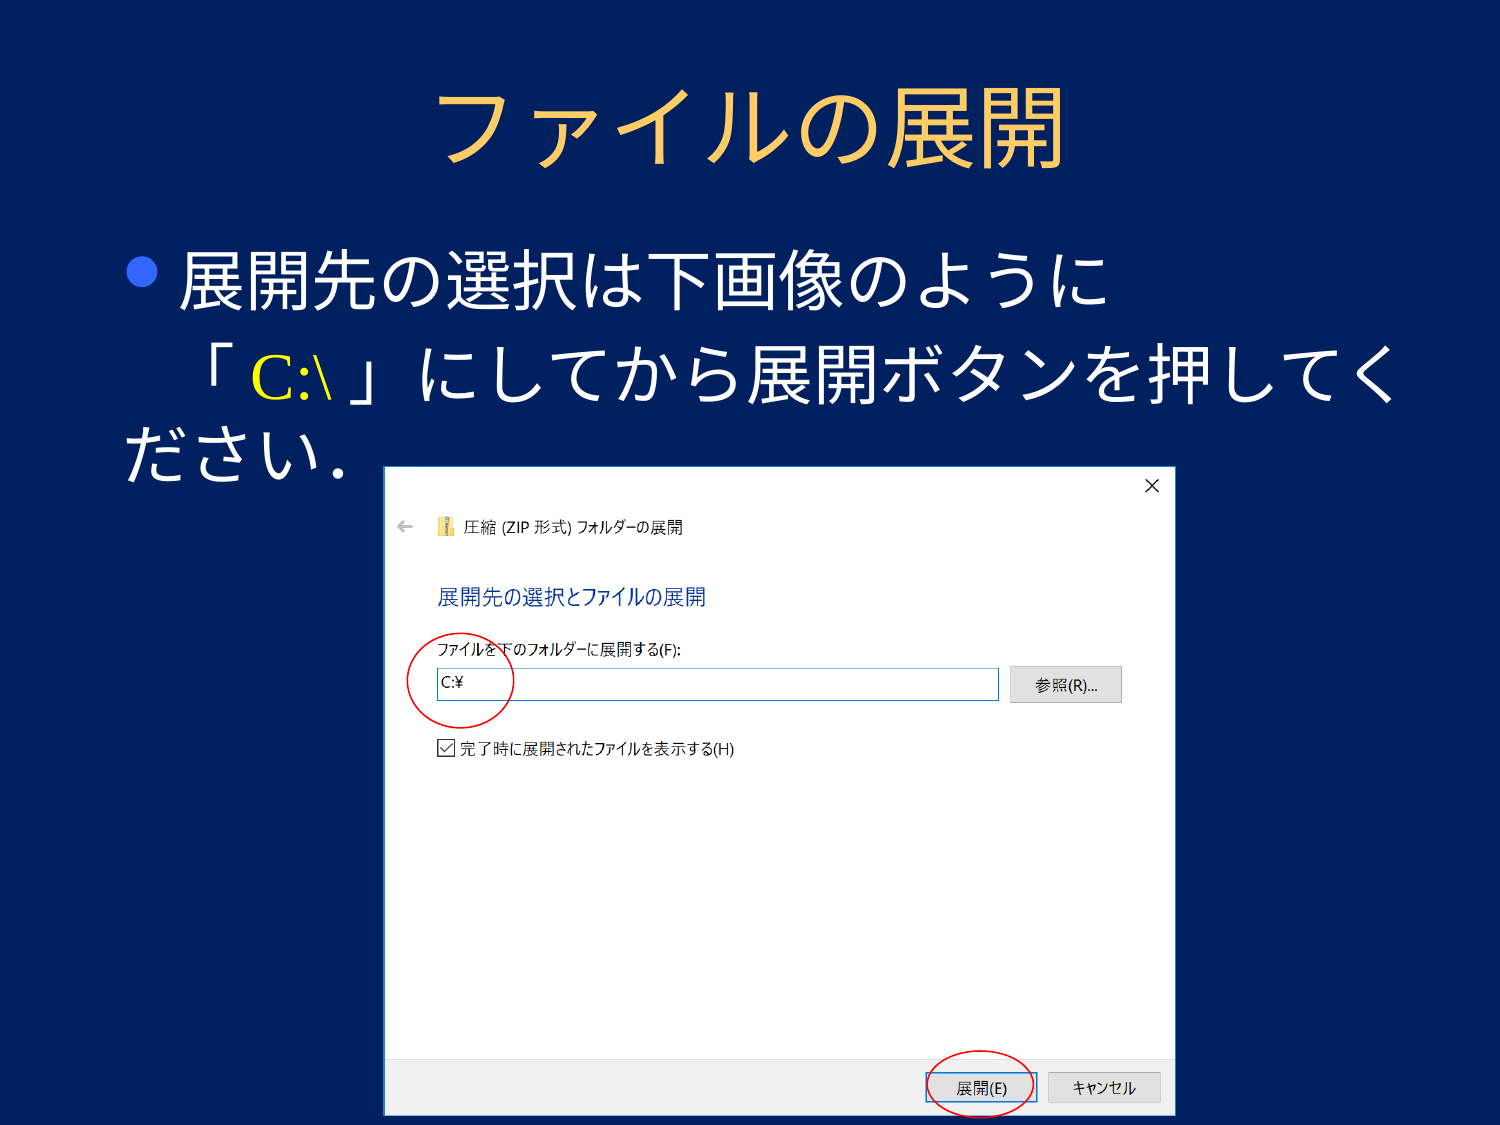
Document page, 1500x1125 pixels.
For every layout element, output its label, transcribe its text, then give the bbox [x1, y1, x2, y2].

list 展開先の選択は下画像のように 「C:\」にしてから展開ボタンを押してください． [107, 231, 1447, 375]
title ファイルの展開 [110, 30, 1386, 219]
picture [383, 466, 1176, 1117]
